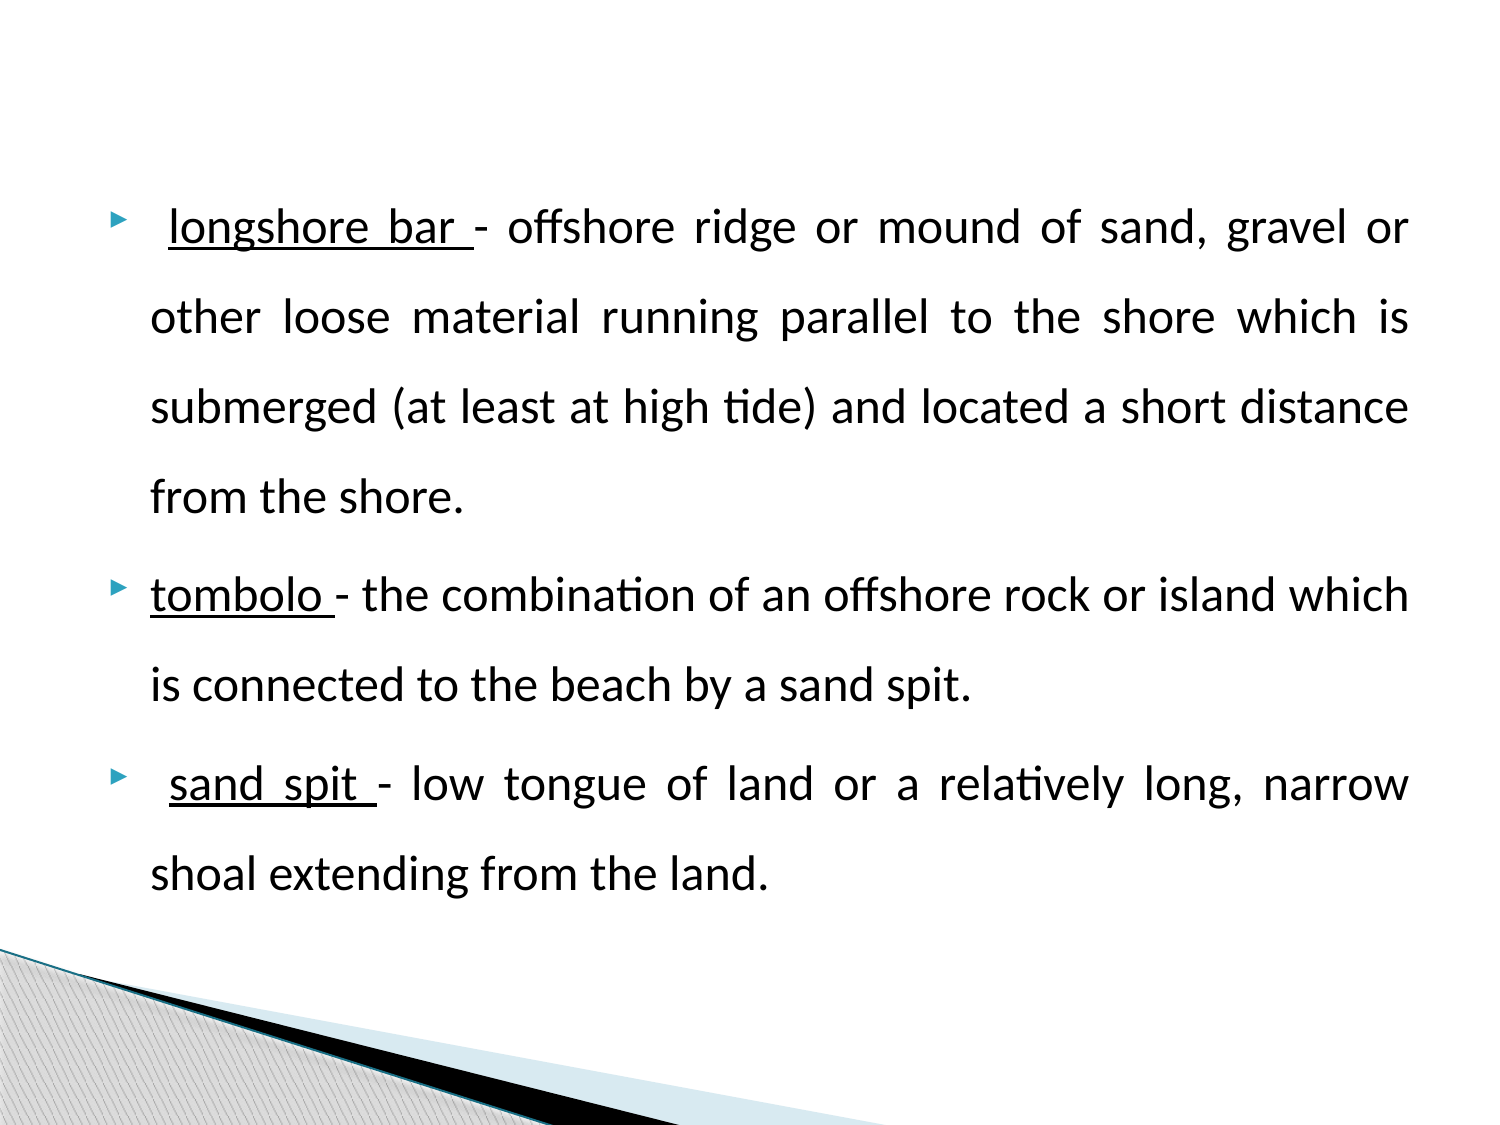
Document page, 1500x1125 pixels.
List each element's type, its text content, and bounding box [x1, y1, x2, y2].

list longshore bar - offshore ridge or mound of sand, gravel or other loose material running parallel to the shore which is submerged (at least at high tide) and located a short distance from the shore. tombolo - the combination of an offshore rock or island which is connected to the beach by a sand spit. sand spit - low tongue of land or a relatively long, narrow shoal extending from the land. [75, 87, 1425, 925]
